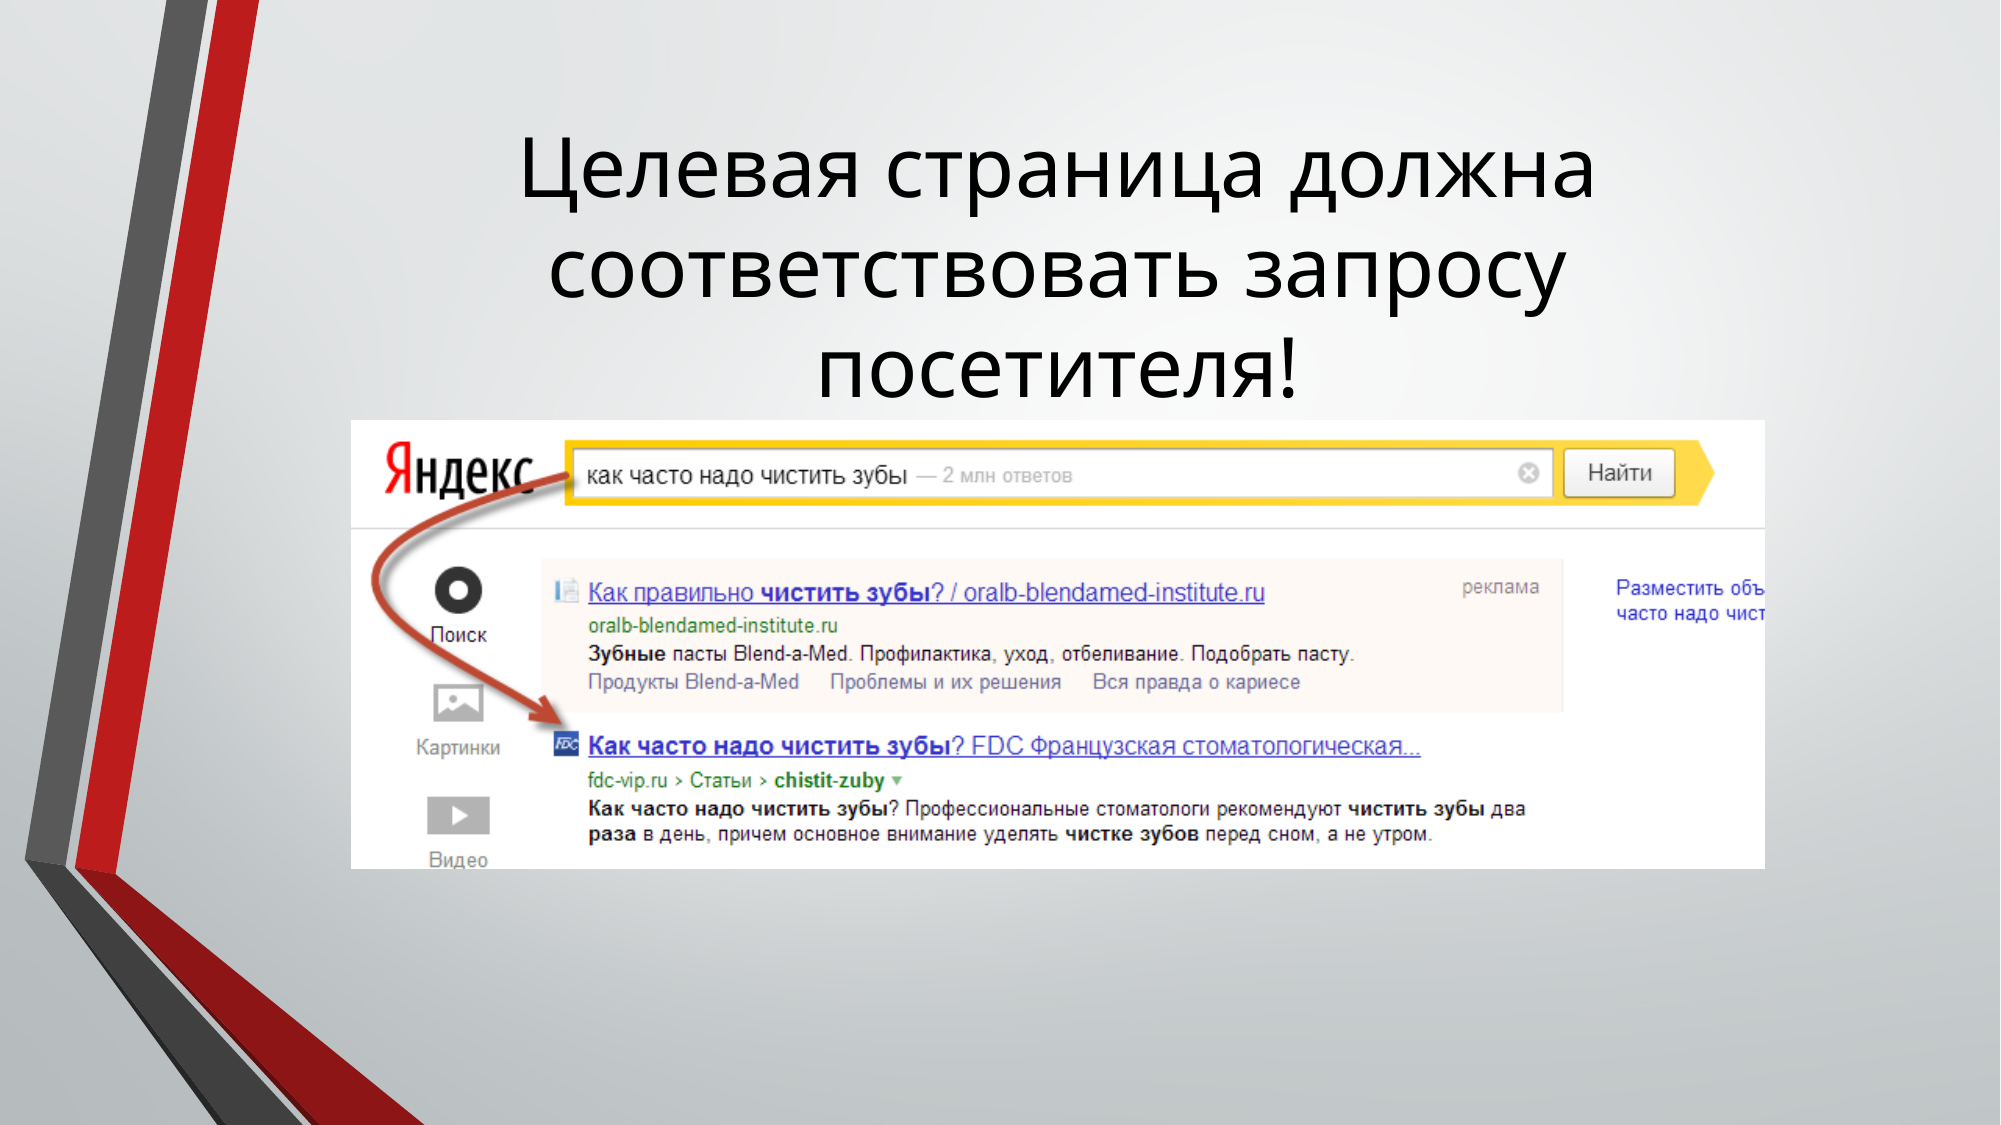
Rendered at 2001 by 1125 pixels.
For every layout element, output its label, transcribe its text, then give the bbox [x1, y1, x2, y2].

title Целевая страница должна соответствовать запросу посетителя! [293, 128, 1824, 400]
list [350, 420, 1766, 870]
